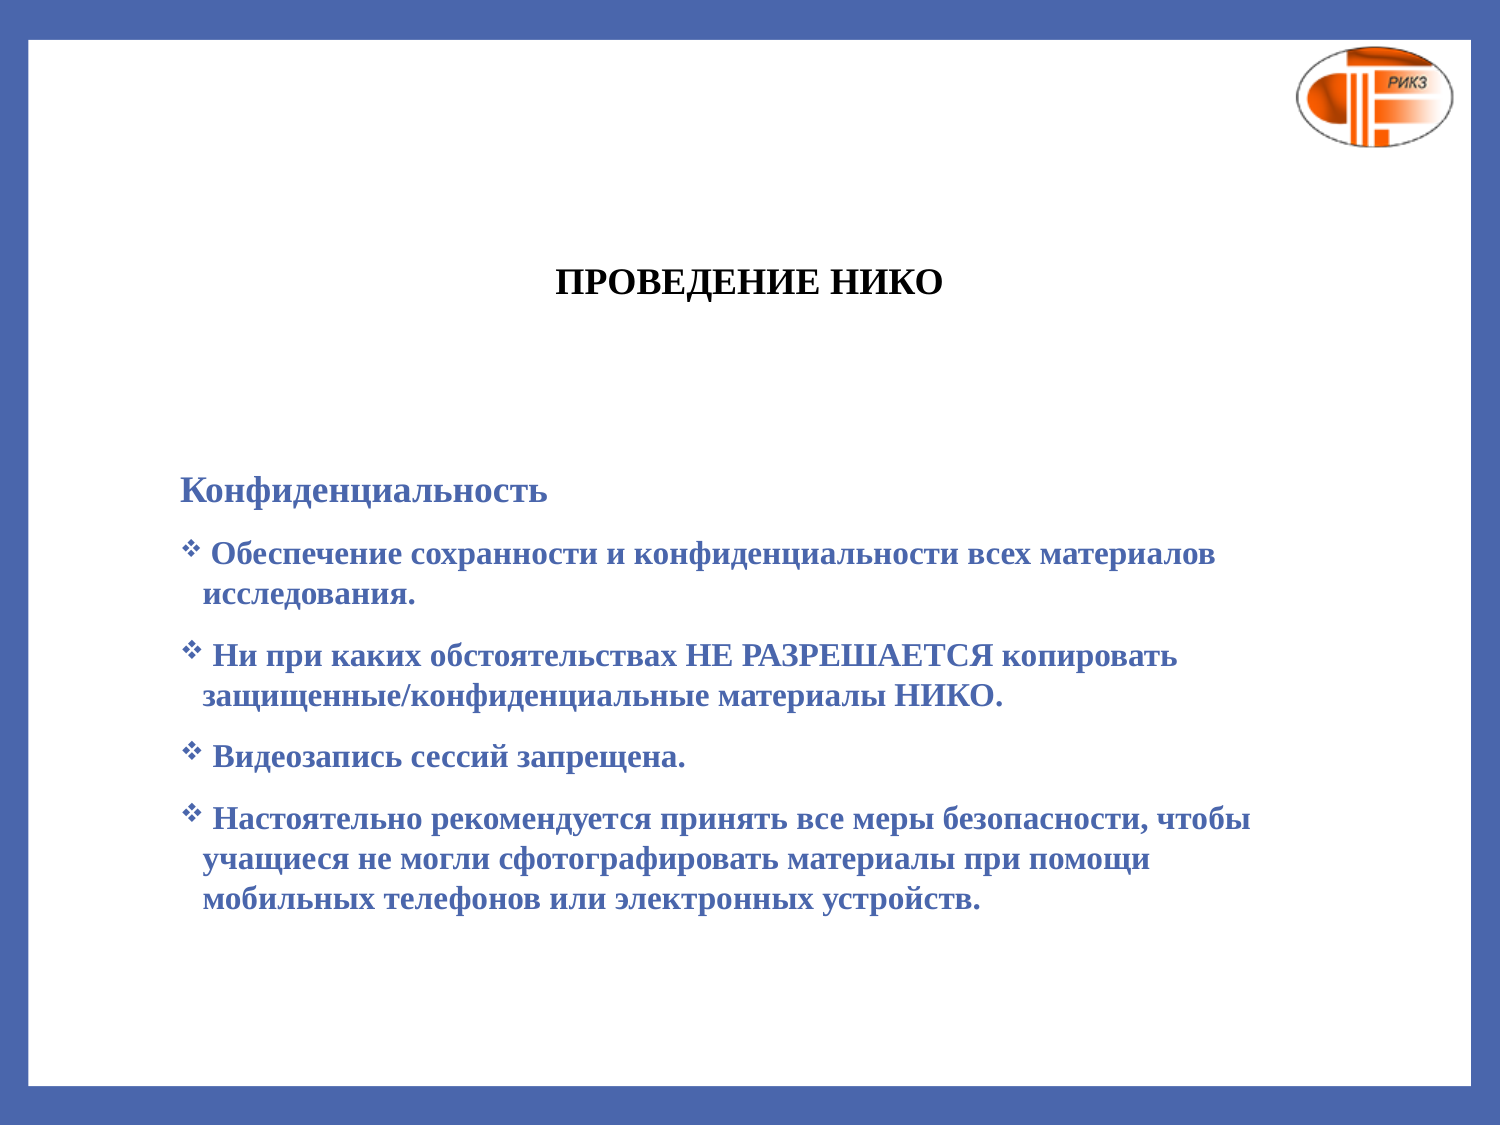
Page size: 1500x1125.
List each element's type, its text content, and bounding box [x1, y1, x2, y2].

picture [1293, 42, 1457, 152]
list Конфиденциальность Обеспечение сохранности и конфиденциальности всех материалов исследования. Ни при каких обстоятельствах НЕ РАЗРЕШАЕТСЯ копировать защищенные/конфиденциальные материалы НИКО. Видеозапись сессий запрещена. Настоятельно рекомендуется принять все меры безопасности, чтобы учащиеся не могли сфотографировать материалы при помощи мобильных телефонов или электронных устройств. [159, 430, 1341, 1015]
title ПРОВЕДЕНИЕ НИКО [211, 183, 1289, 398]
